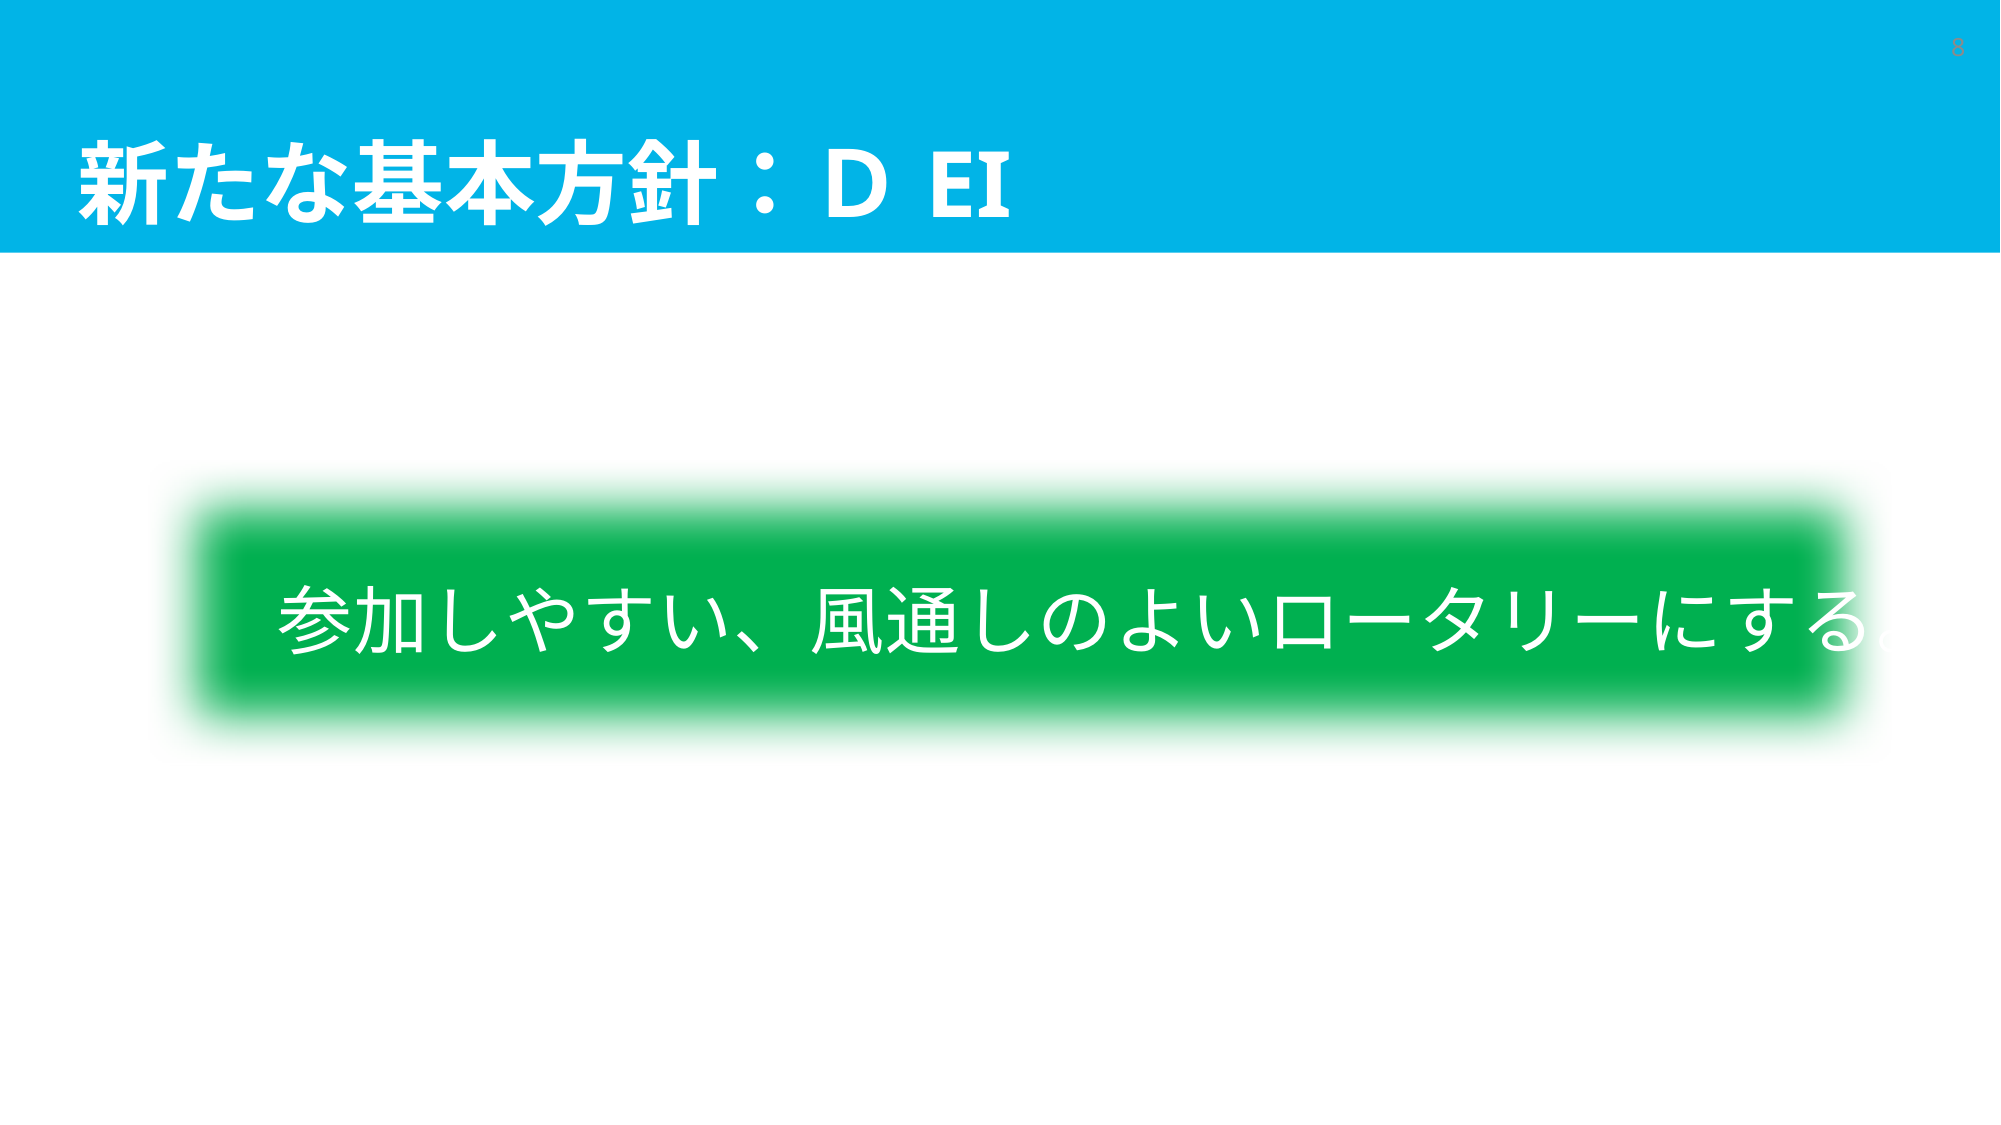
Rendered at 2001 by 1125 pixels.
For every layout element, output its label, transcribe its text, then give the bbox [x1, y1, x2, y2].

slide_number 32 [213, 526, 1828, 699]
text_box [226, 539, 1815, 686]
text_box 推 進 役 [208, 521, 1833, 704]
slide_number 8 [1911, 18, 1981, 79]
title 新たな基本方針：ｄei [62, 0, 1950, 253]
list ◇ロータリーやクラブ運営に役立つ情報に溢れている。 ・クラブ・地区情報、ロータリーボイス ・ブランドリソースセンター ・豊富な学習メニュー（初心者～地区リーダー） [219, 532, 1822, 693]
text_box 参加しやすい、風通しのよいロータリーにする。 [237, 549, 1804, 676]
